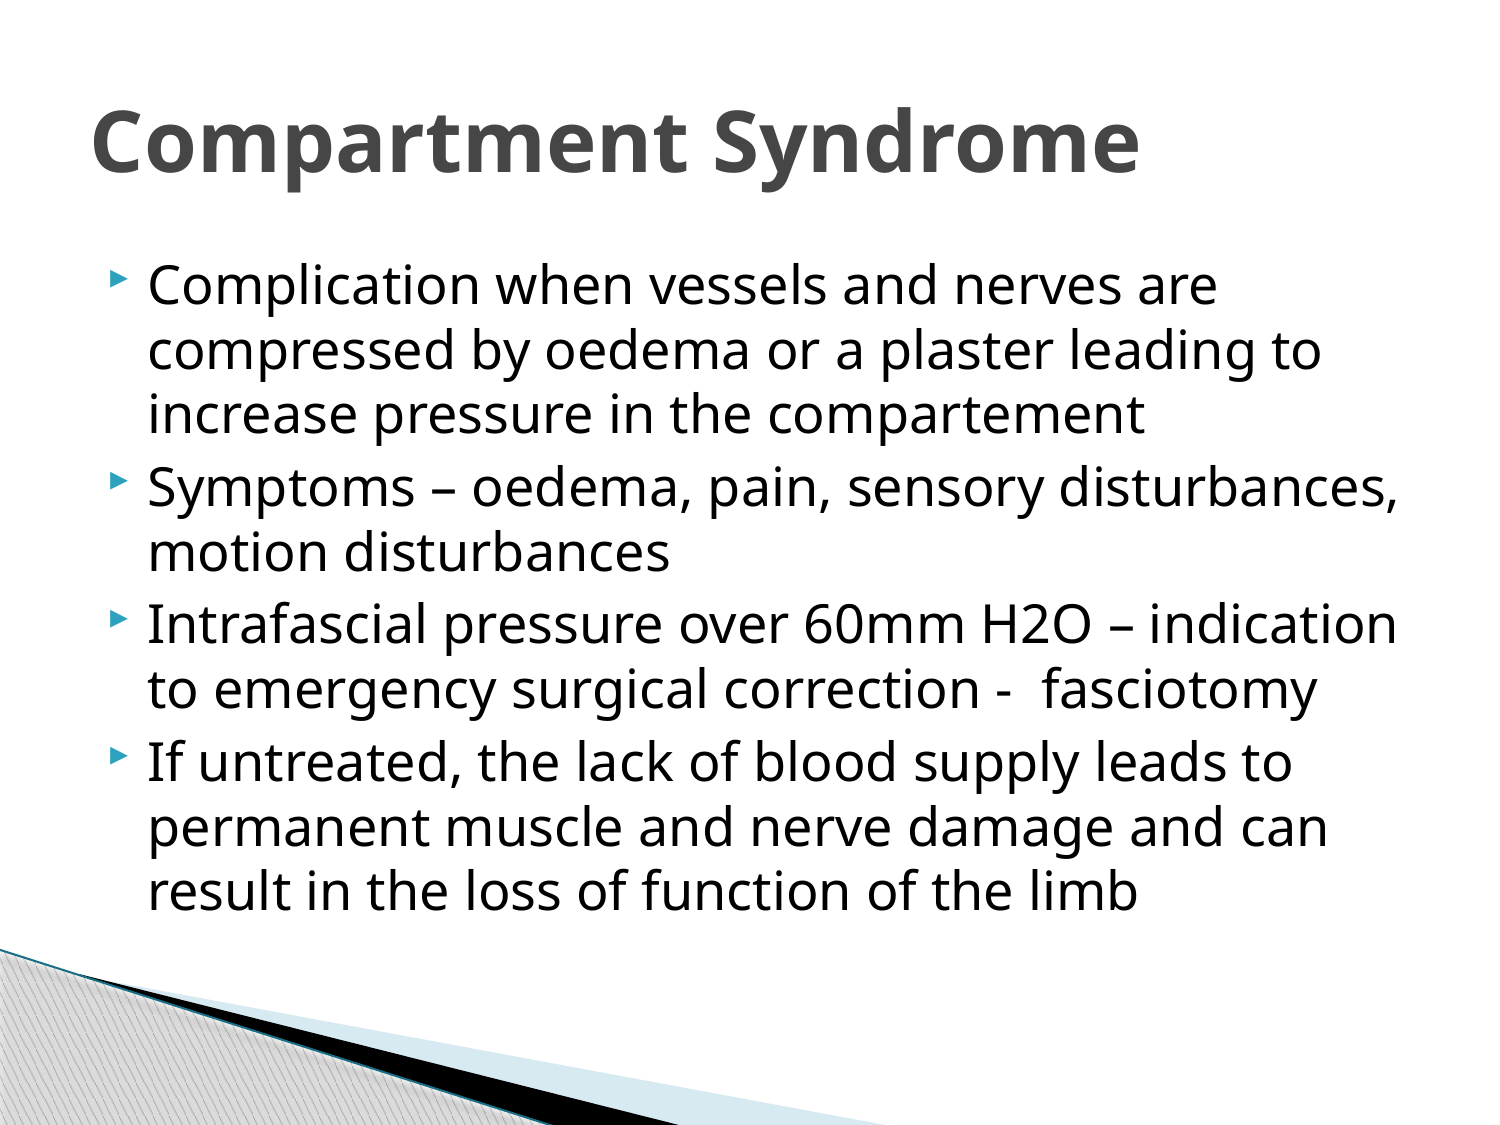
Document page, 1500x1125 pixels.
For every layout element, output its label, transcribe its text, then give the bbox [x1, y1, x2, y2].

list Complication when vessels and nerves are compressed by oedema or a plaster leading to increase pressure in the compartement Symptoms – oedema, pain, sensory disturbances, motion disturbances Intrafascial pressure over 60mm H2O – indication to emergency surgical correction - fasciotomy If untreated, the lack of blood supply leads to permanent muscle and nerve damage and can result in the loss of function of the limb [75, 243, 1425, 986]
title Compartment Syndrome [75, 45, 1425, 233]
